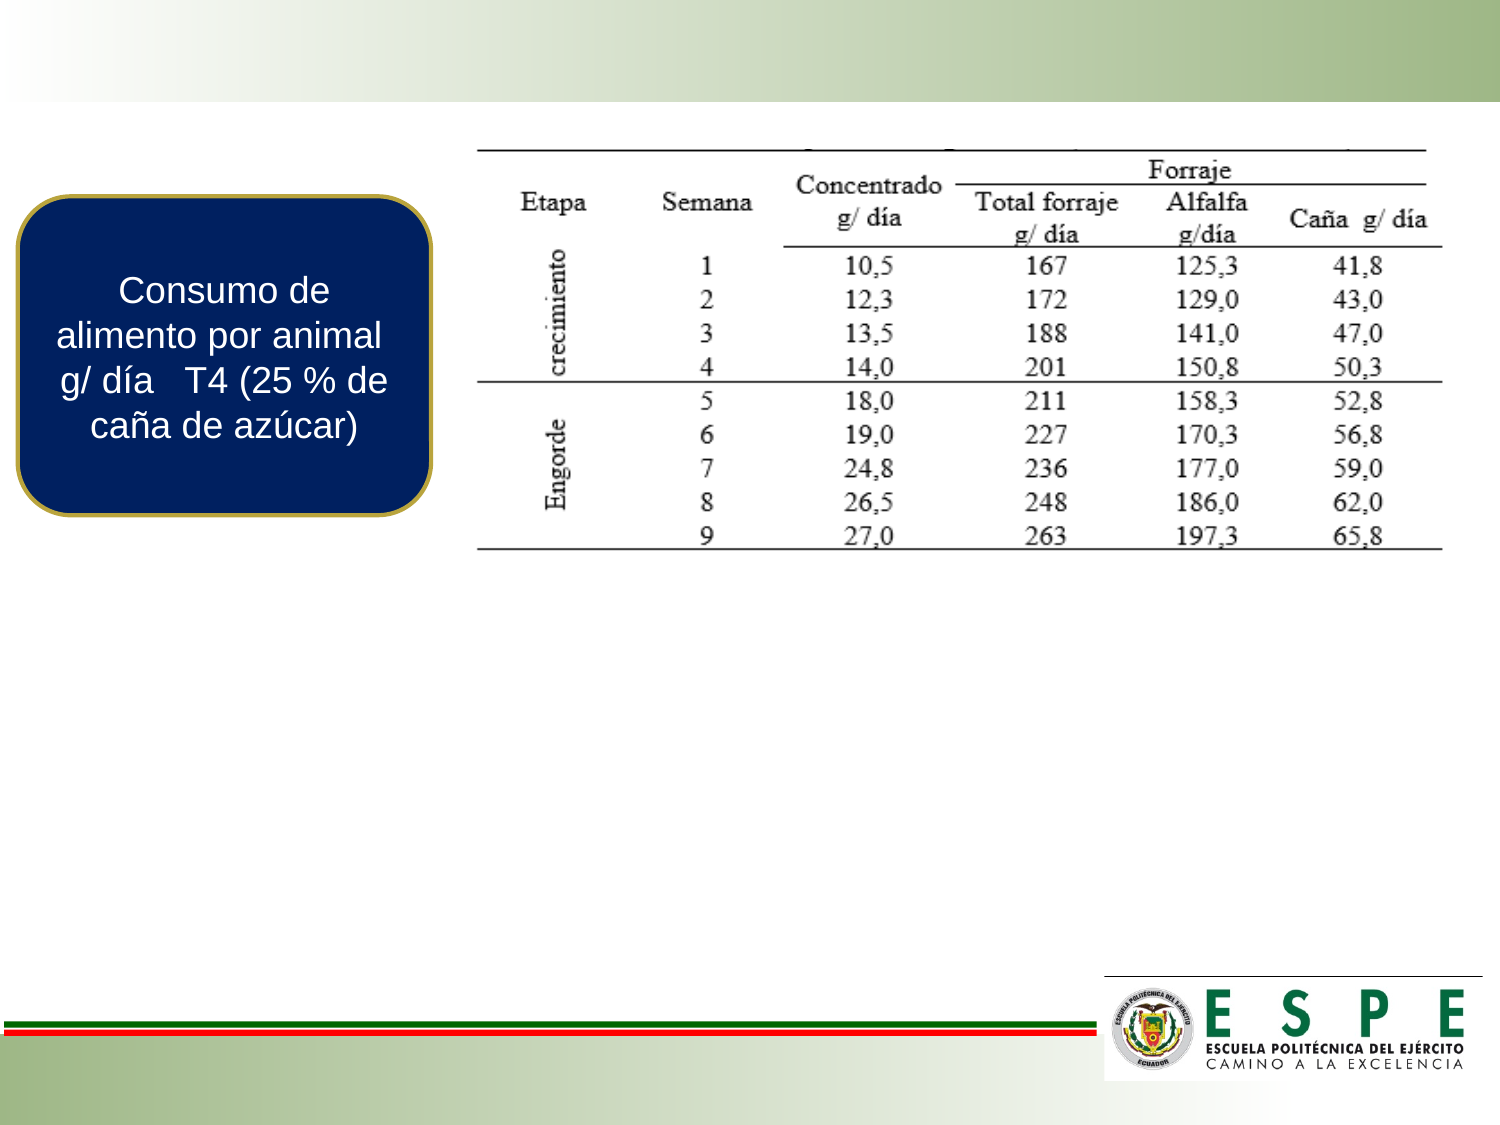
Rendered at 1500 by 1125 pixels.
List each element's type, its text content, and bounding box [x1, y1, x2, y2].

picture [1104, 976, 1483, 1081]
picture [466, 148, 1465, 558]
text_box Consumo de alimento por animal g/ día T4 (25 % de caña de azúcar) [15, 194, 434, 518]
